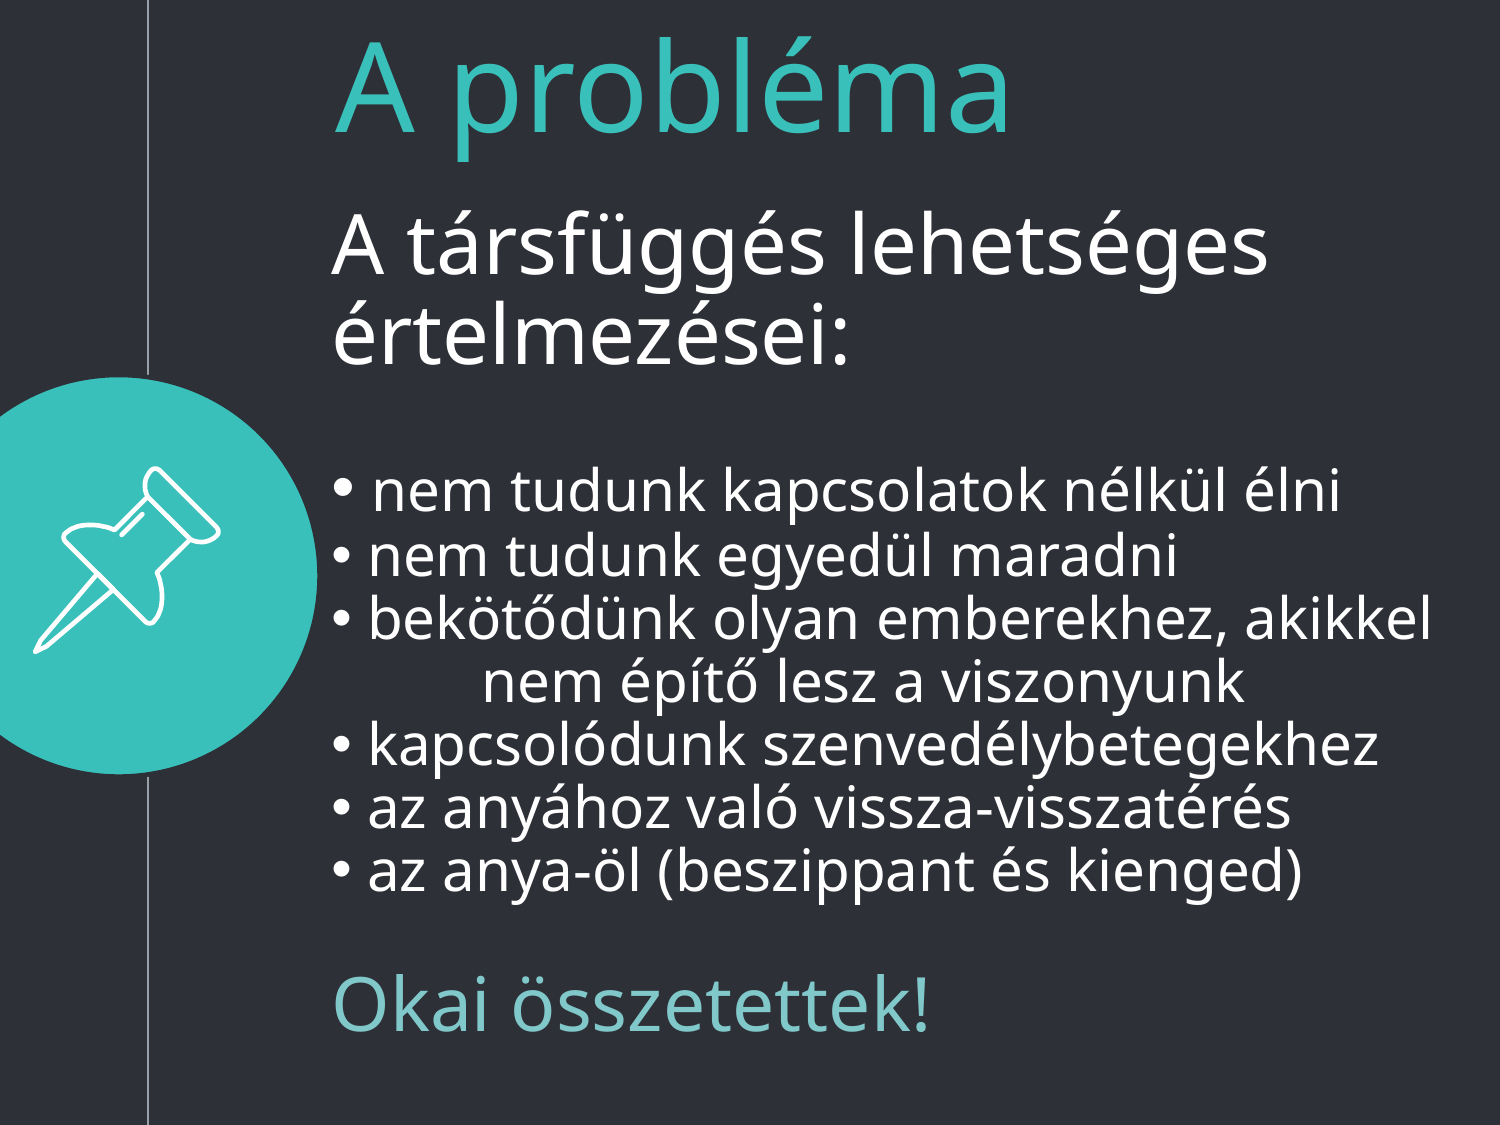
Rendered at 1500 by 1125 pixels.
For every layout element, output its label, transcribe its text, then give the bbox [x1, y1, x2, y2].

text_box [0, 374, 316, 777]
text_box A probléma [257, 0, 1372, 165]
text_box [374, 1026, 1500, 1061]
text_box A társfüggés lehetséges értelmezései: nem tudunk kapcsolatok nélkül élni nem tudunk egyedül maradni bekötődünk olyan emberekhez, akikkel nem építő lesz a viszonyunk kapcsolódunk szenvedélybetegekhez az anyához való vissza-visszatérés az anya-öl (beszippant és kienged) Okai összetettek! [316, 187, 1500, 1026]
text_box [34, 468, 219, 653]
